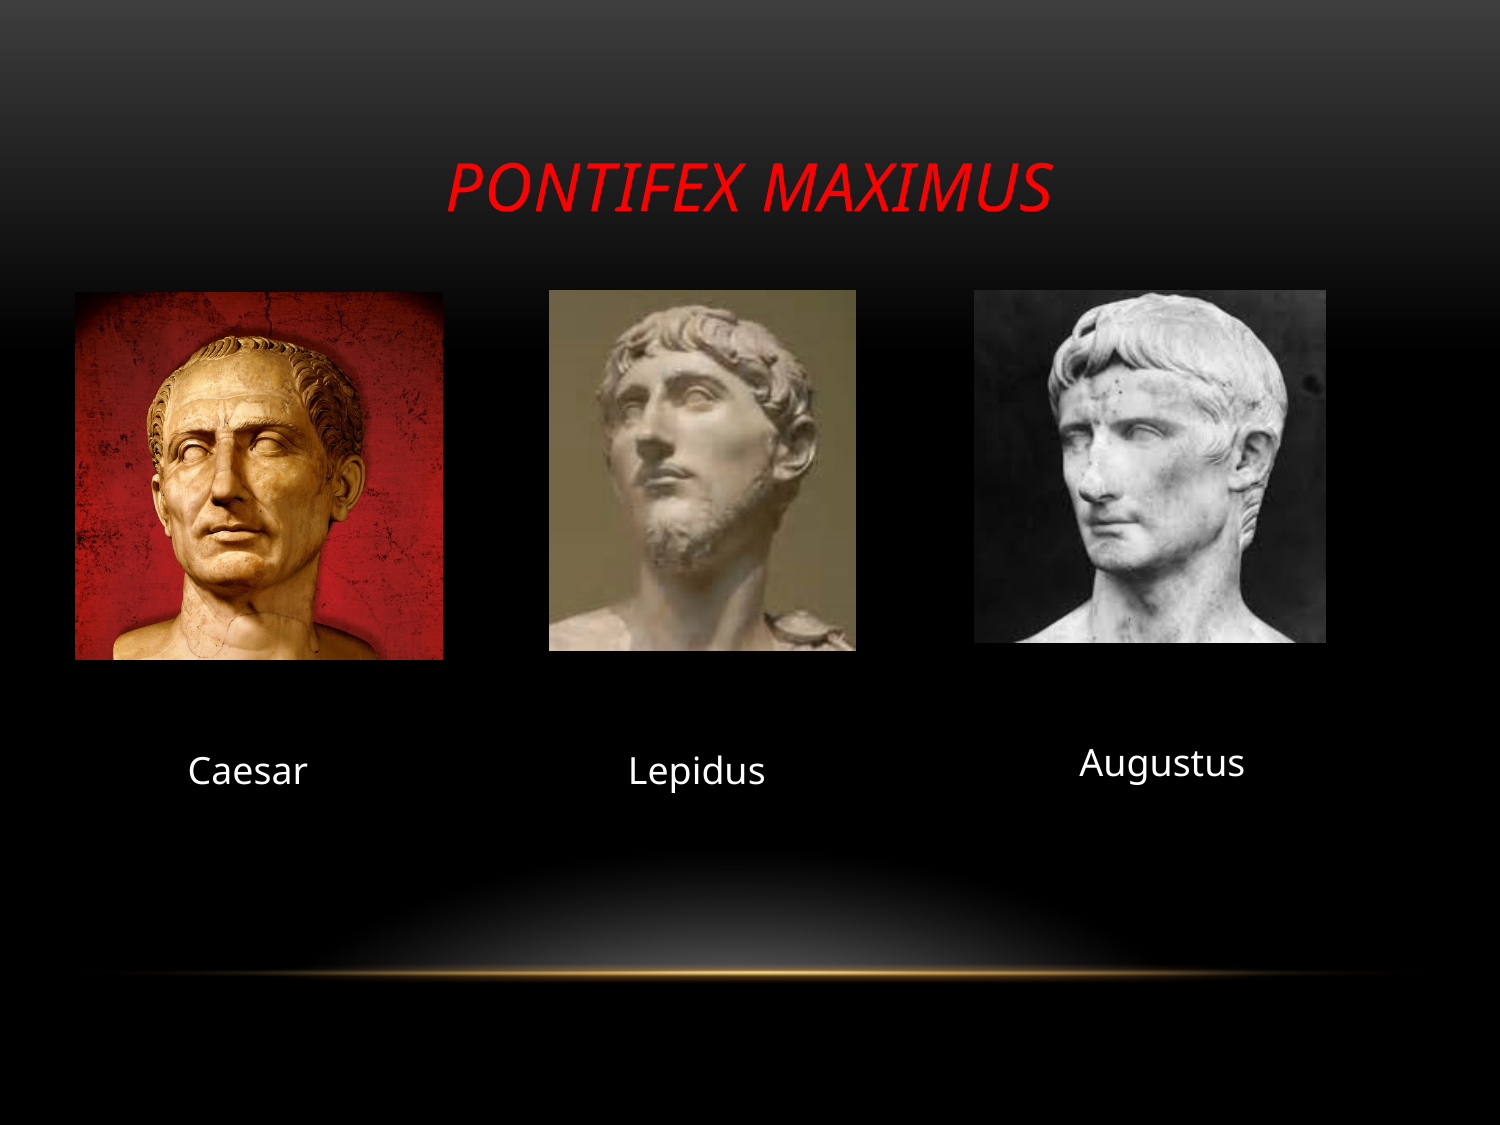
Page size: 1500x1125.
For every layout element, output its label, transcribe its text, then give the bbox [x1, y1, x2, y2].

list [548, 290, 856, 651]
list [74, 291, 443, 660]
text_box Lepidus [513, 739, 880, 800]
text_box Augustus [1064, 731, 1261, 792]
title Pontifex maximus [99, 45, 1400, 233]
picture [0, 0, 1500, 1125]
text_box Caesar [41, 739, 455, 800]
